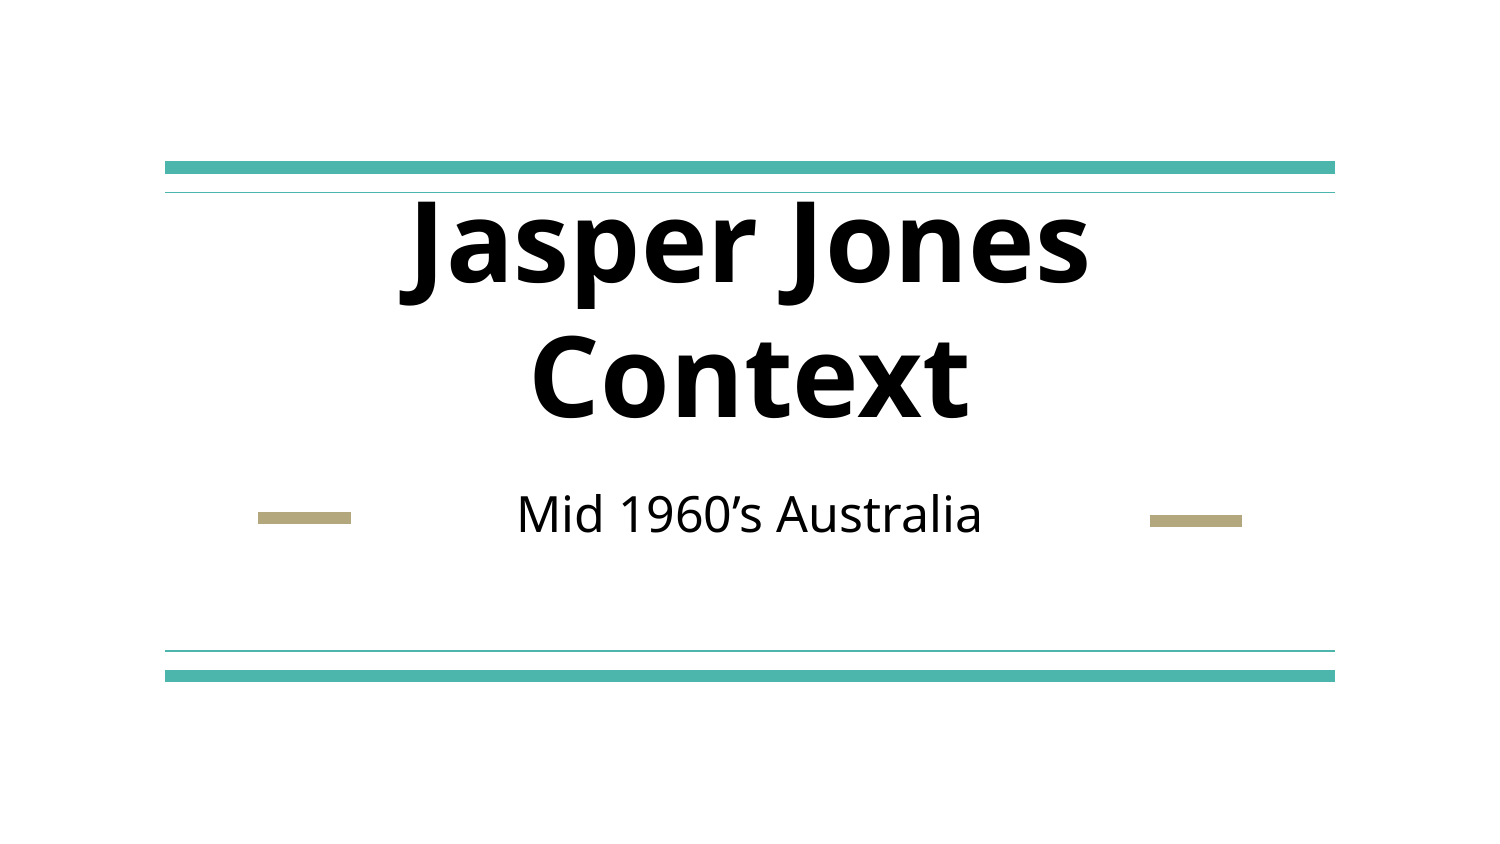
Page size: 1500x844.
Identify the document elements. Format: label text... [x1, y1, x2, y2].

subtitle Mid 1960’s Australia [350, 467, 1150, 598]
title Jasper Jones Context [164, 287, 1336, 456]
